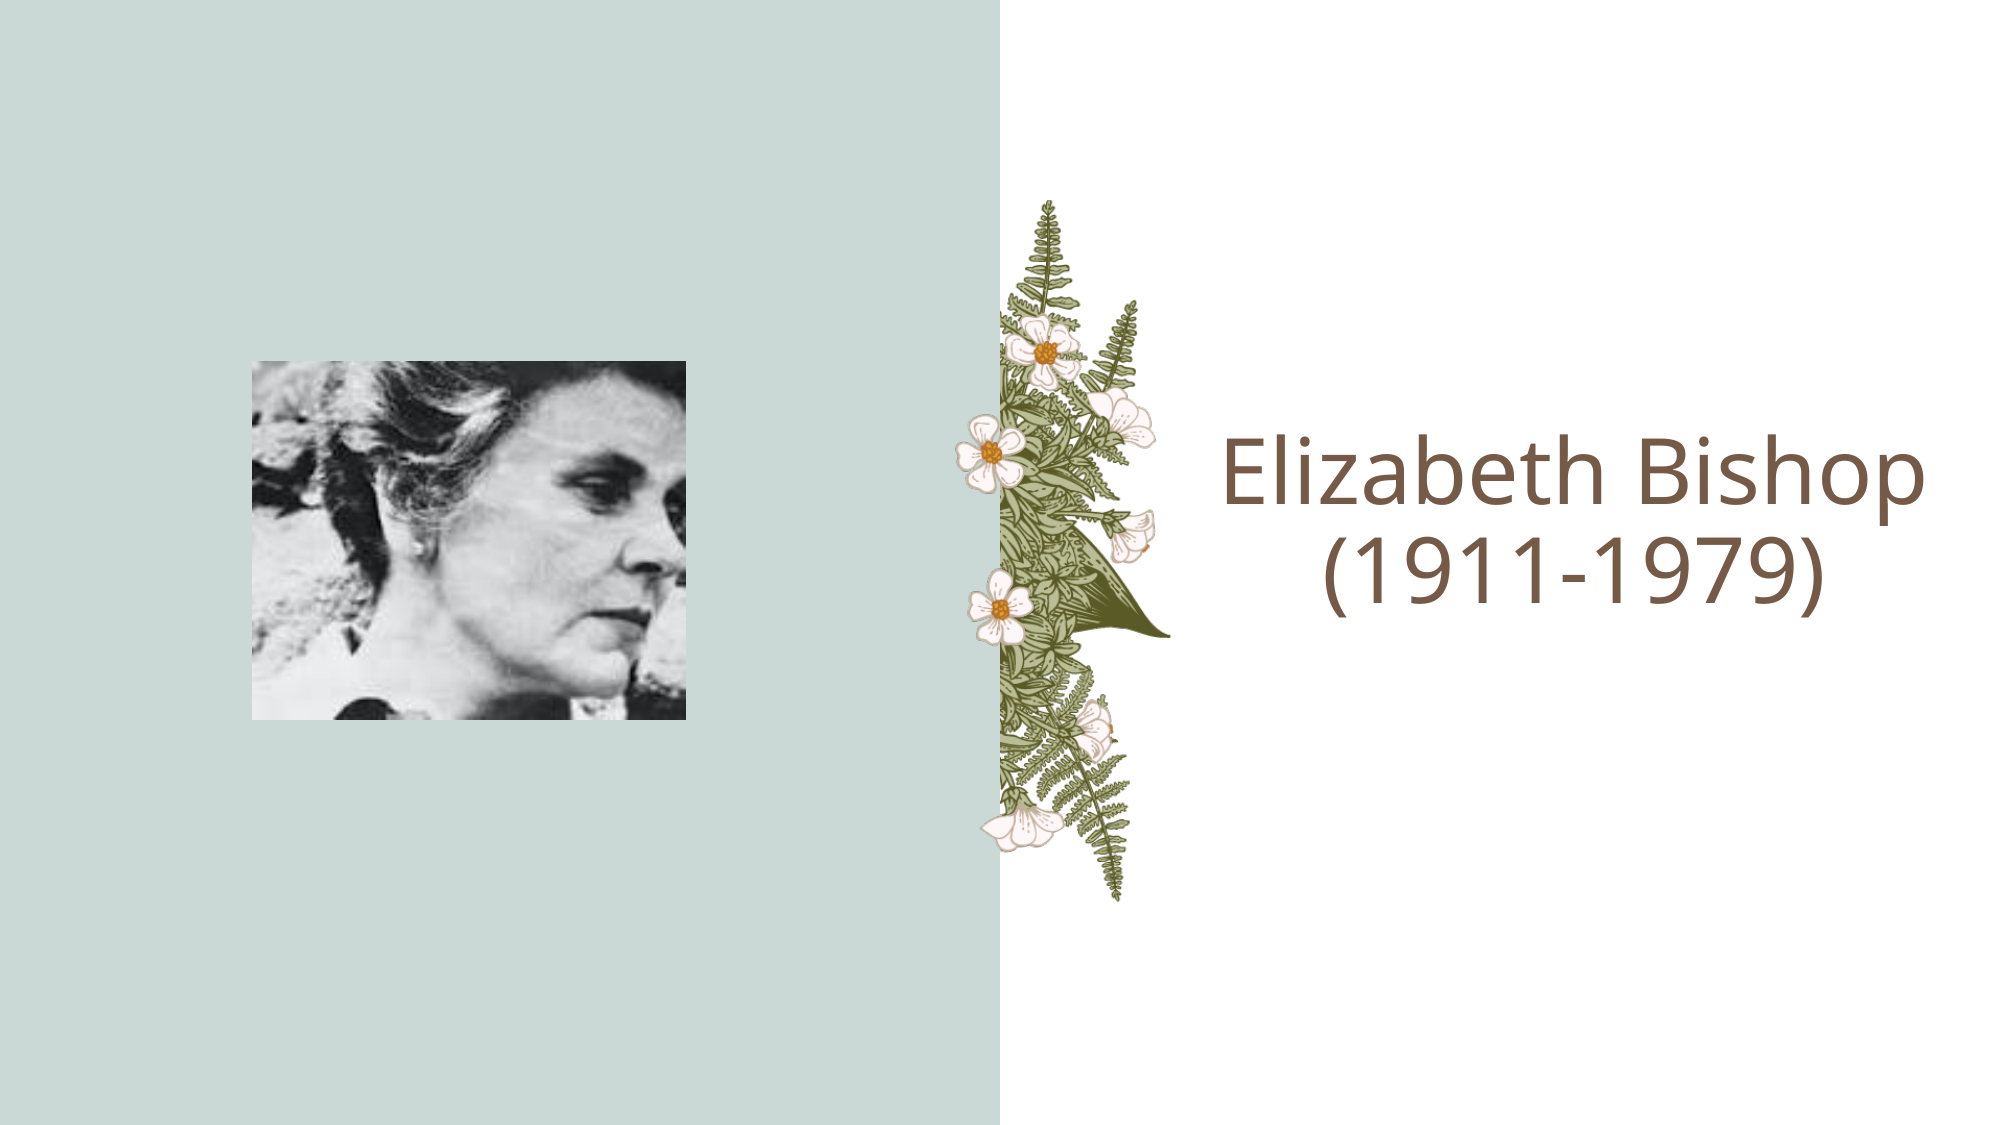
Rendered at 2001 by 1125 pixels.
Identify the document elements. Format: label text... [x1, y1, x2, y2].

picture [947, 190, 1186, 912]
list Elizabeth Bishop (1911-1979) [1133, 417, 2000, 708]
picture [242, 316, 686, 731]
